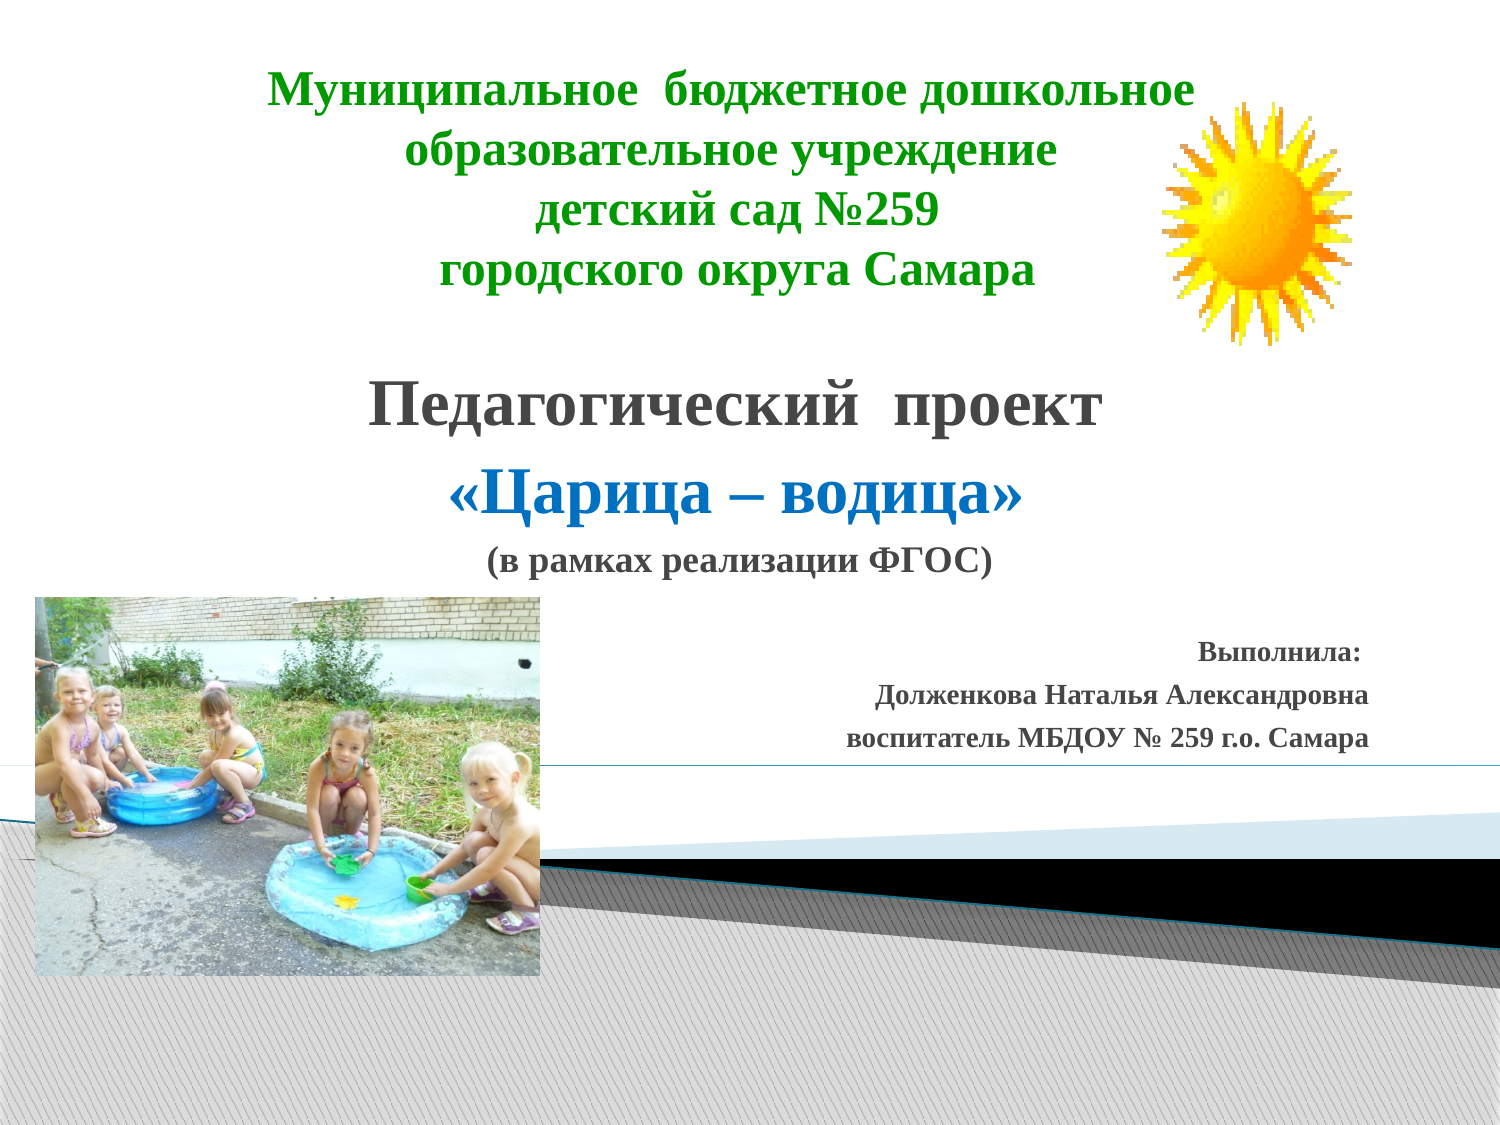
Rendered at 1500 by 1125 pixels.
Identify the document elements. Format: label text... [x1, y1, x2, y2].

picture [1148, 93, 1368, 361]
picture [0, 597, 1500, 989]
subtitle Педагогический проект «Царица – водица» (в рамках реализации ФГОС) Выполнила: Долженкова Наталья Александровна воспитатель МБДОУ № 259 г.о. Самара [112, 351, 1388, 821]
title Муниципальное бюджетное дошкольное образовательное учреждение детский сад №259 городского округа Самара [93, 35, 1369, 364]
